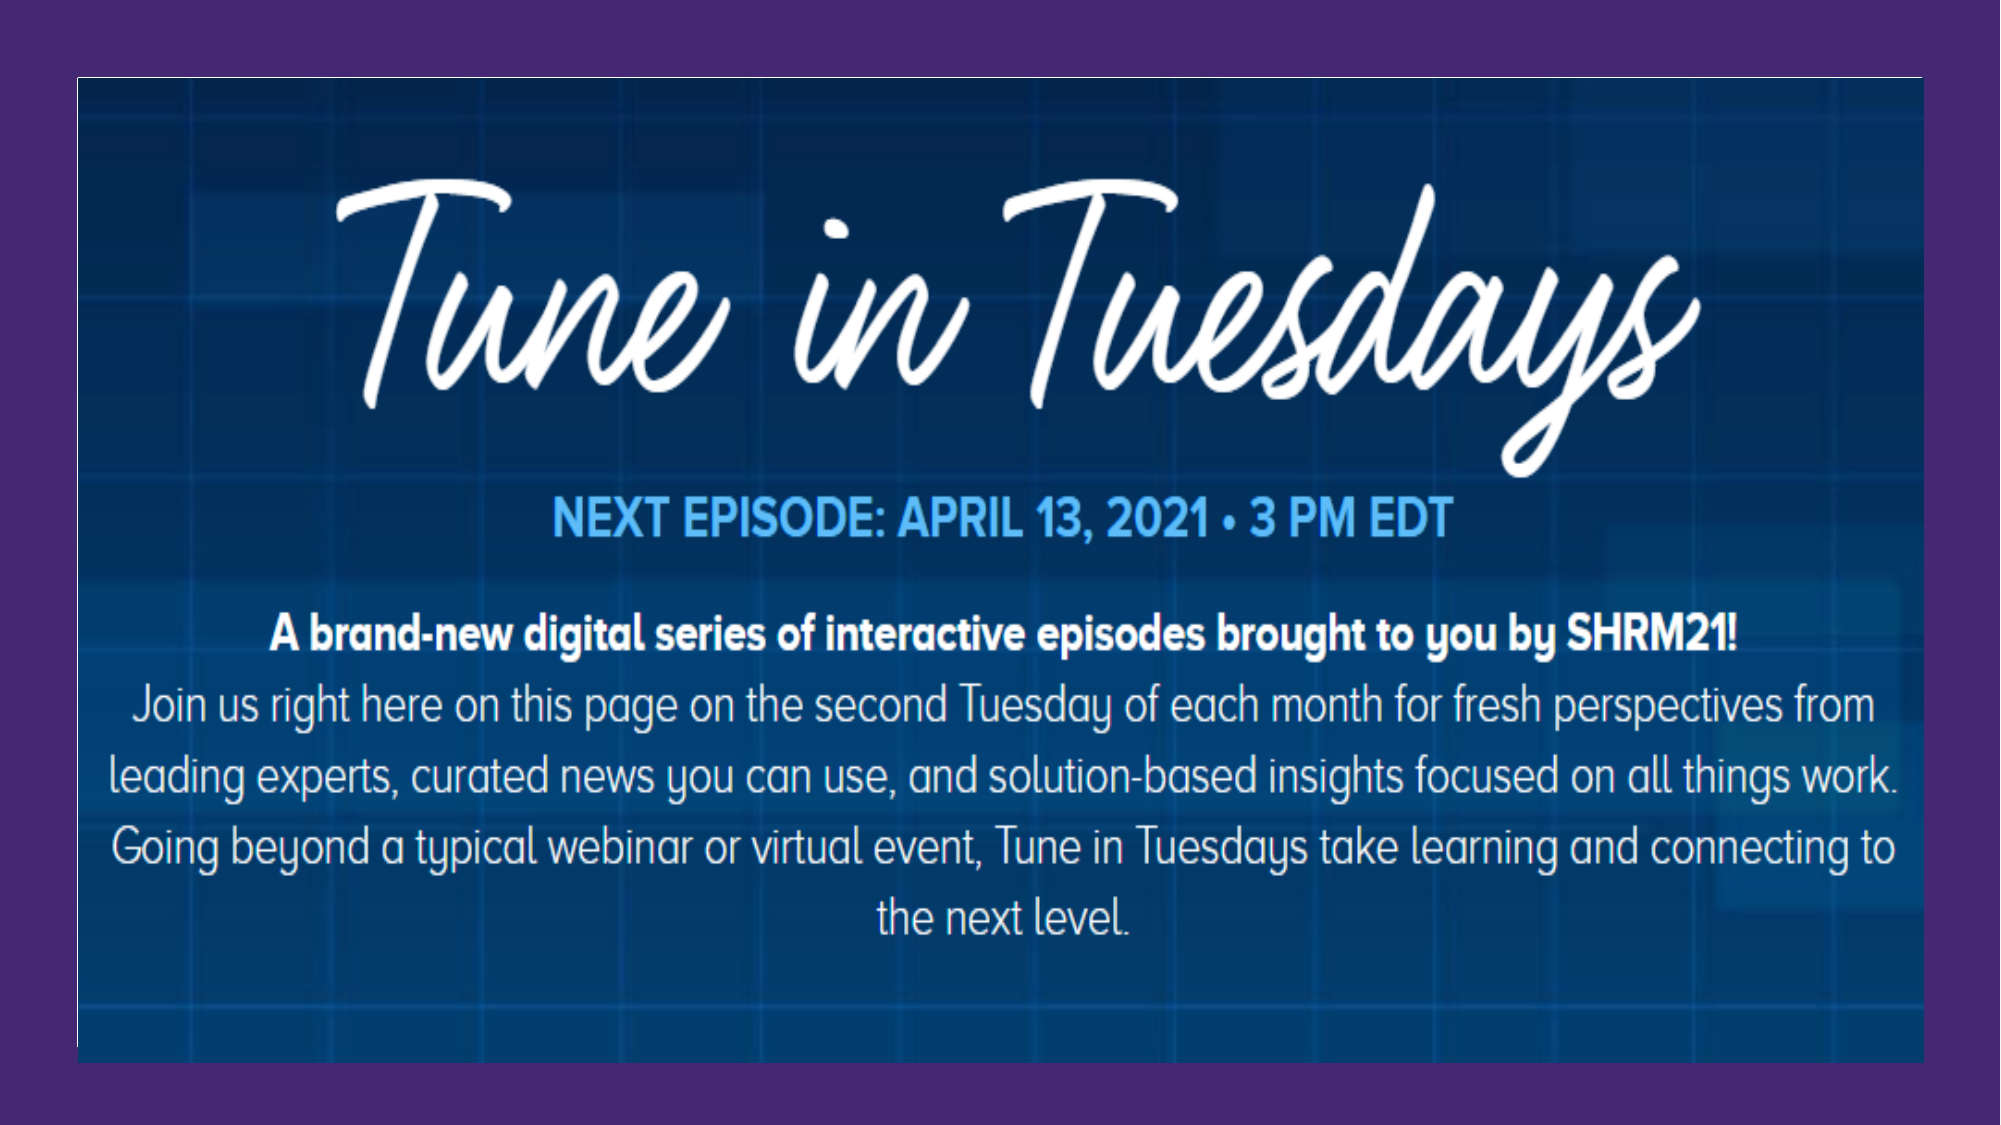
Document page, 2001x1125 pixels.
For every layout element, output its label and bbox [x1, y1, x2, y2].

picture [77, 78, 1924, 1063]
text_box [0, 0, 2000, 1125]
